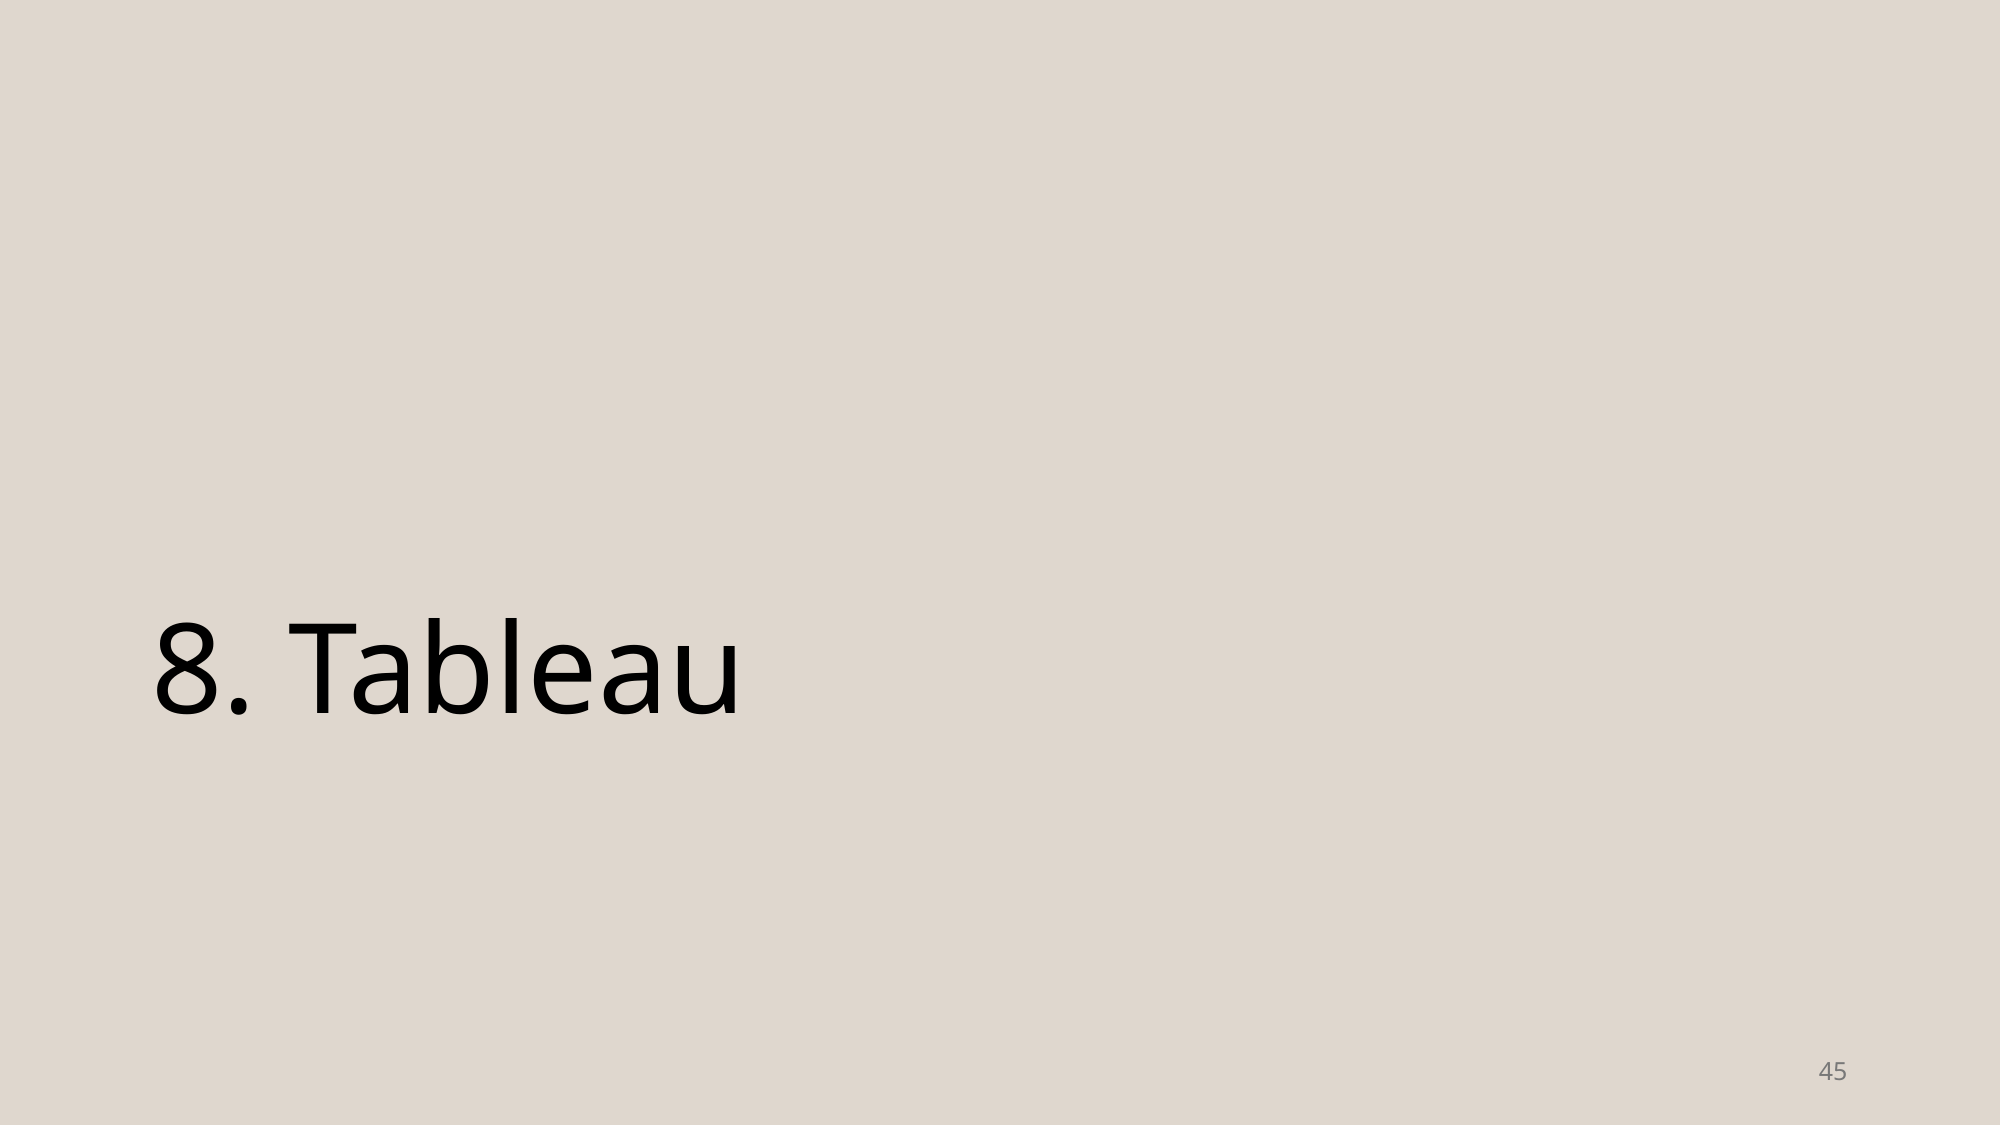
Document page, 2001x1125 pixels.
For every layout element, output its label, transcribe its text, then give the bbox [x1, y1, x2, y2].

title 8. Tableau [136, 280, 1862, 749]
slide_number 45 [1412, 1042, 1863, 1103]
